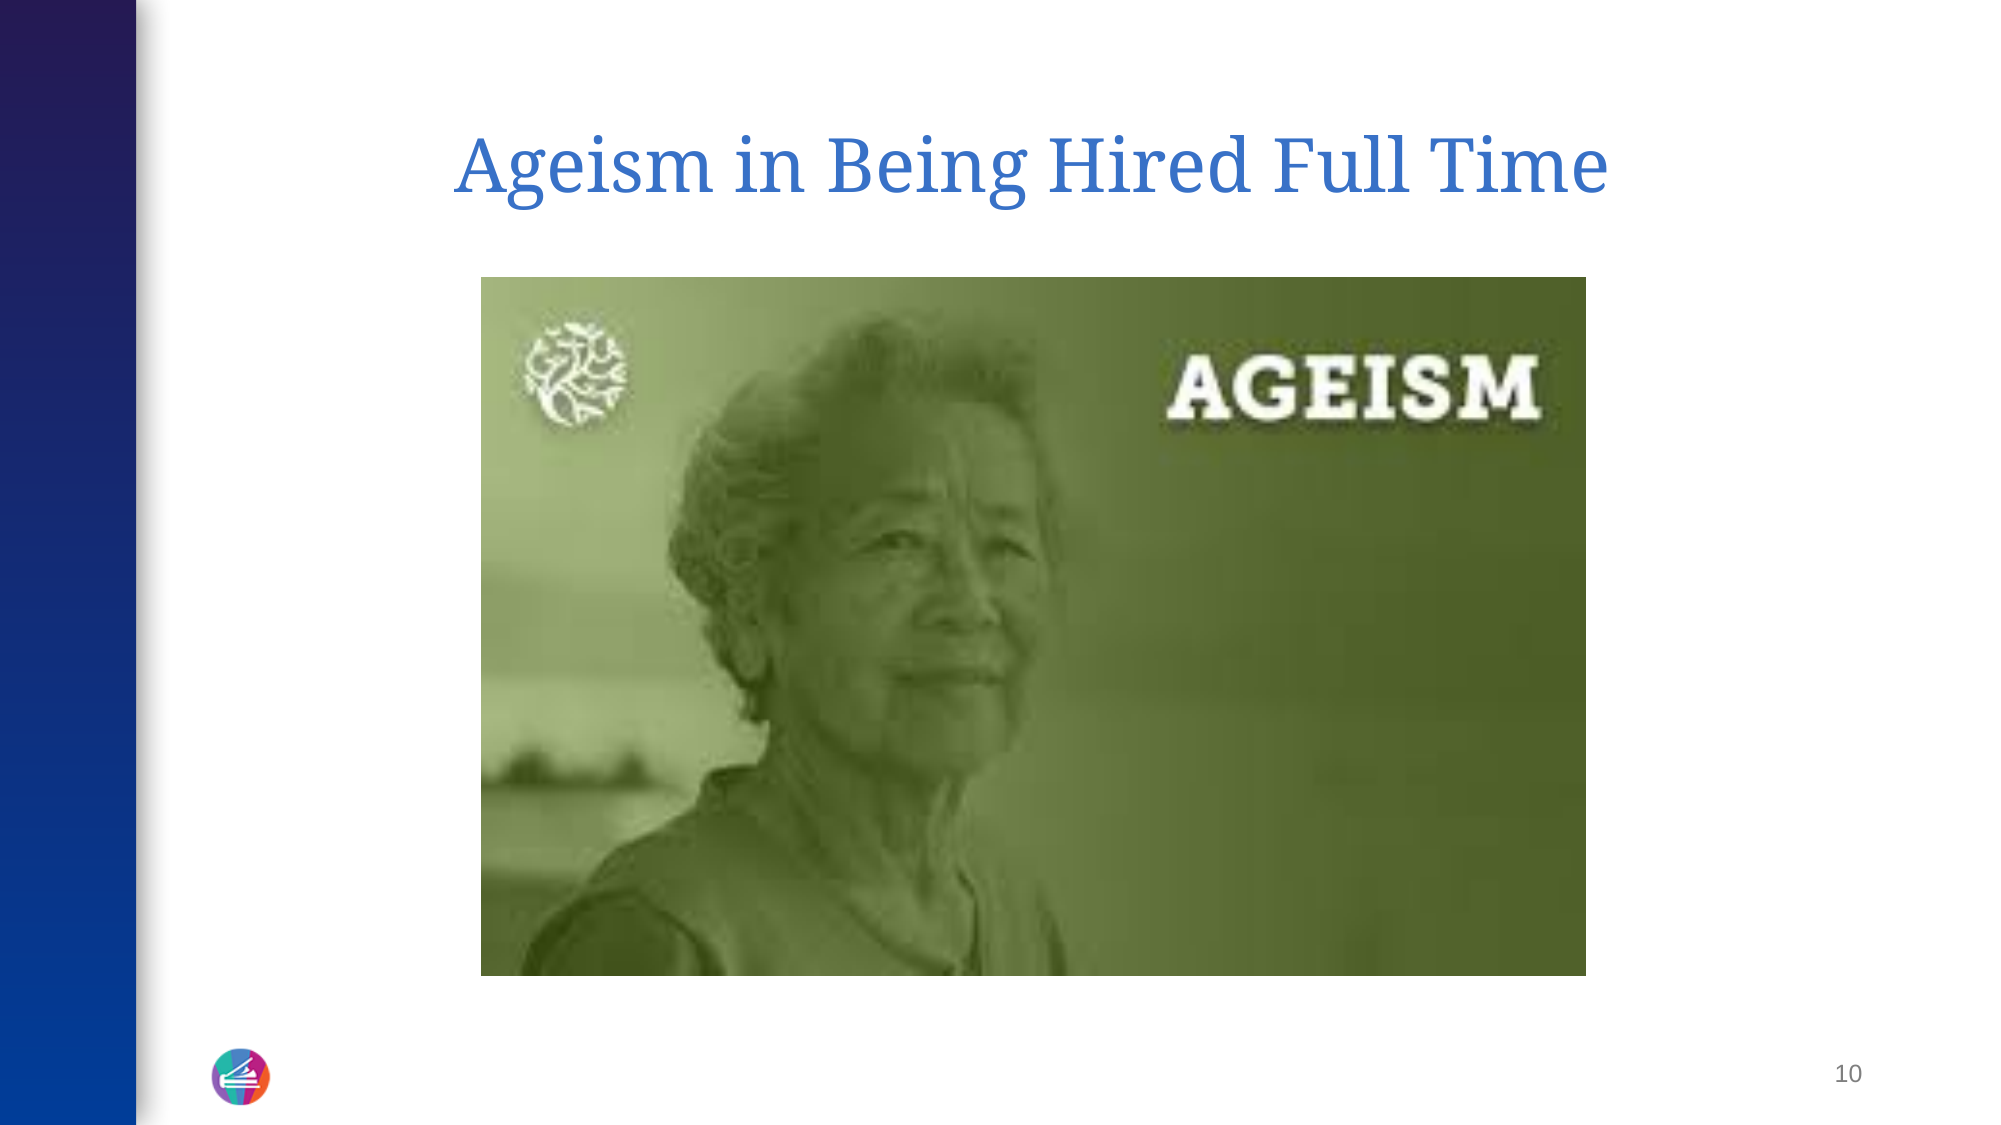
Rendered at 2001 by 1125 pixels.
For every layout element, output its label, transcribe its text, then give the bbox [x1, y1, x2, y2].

picture [481, 277, 1586, 976]
title Ageism in Being Hired Full Time [209, 59, 1858, 278]
picture [209, 1046, 272, 1108]
slide_number 10 [1712, 1042, 1863, 1103]
